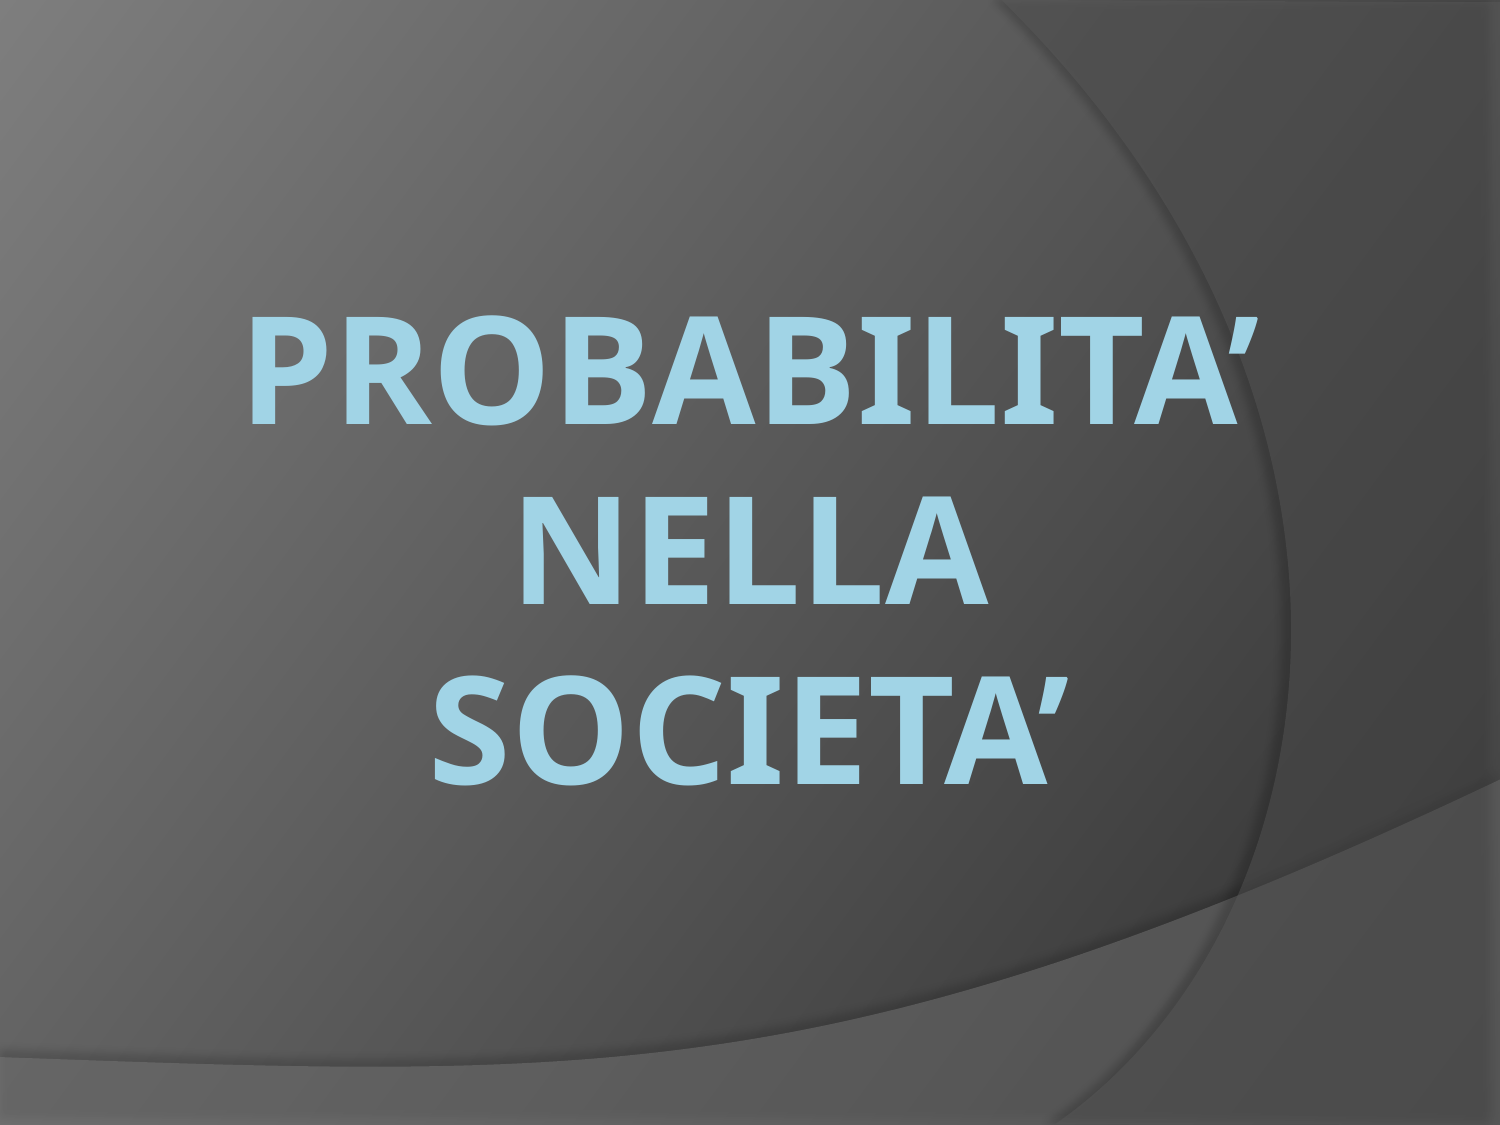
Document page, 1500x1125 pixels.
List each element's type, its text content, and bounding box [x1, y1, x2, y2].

title PROBABILITA’ NELLA SOCIETA’ [218, 267, 1282, 645]
